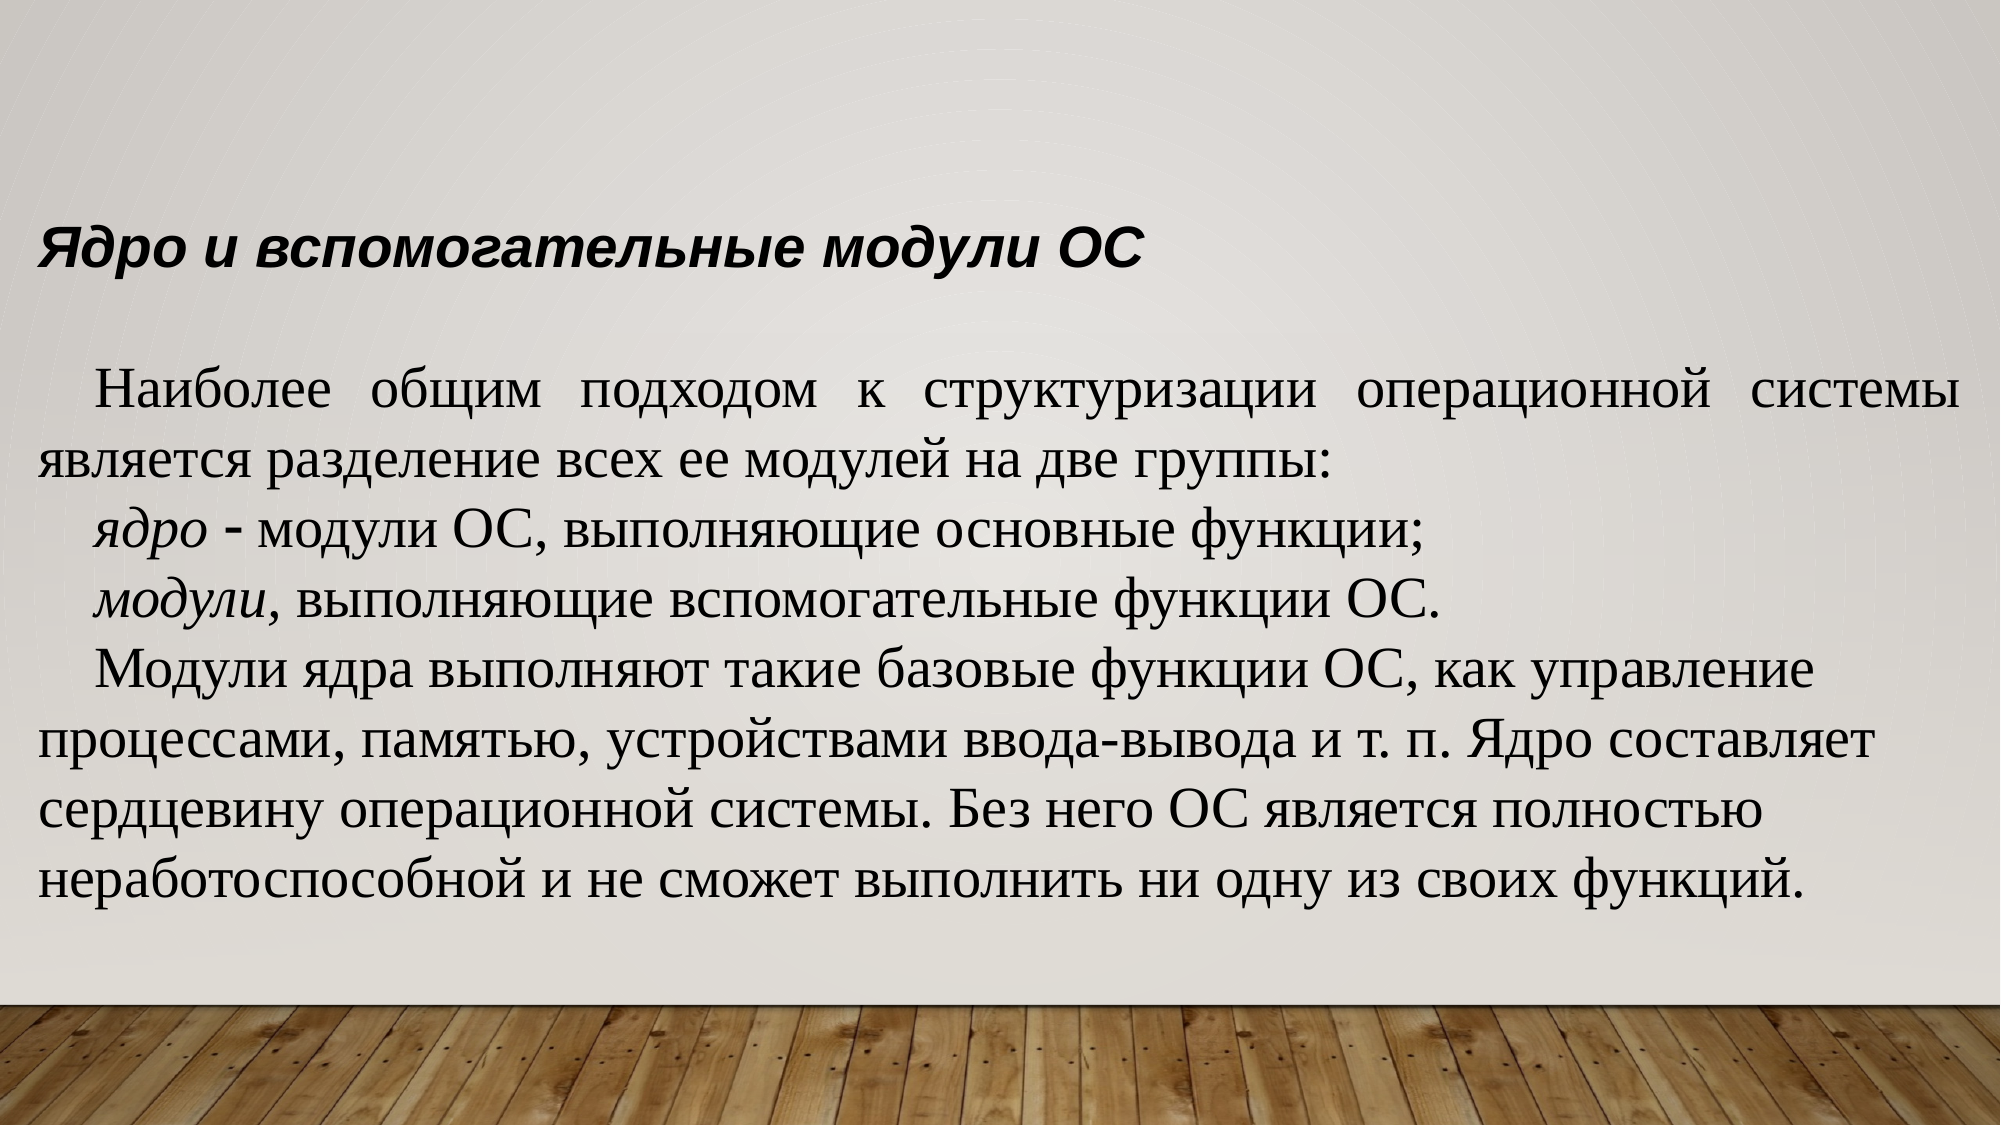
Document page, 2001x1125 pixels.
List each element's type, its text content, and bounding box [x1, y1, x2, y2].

text_box Ядро и вспомогательные модули ОС Наиболее общим подходом к структуризации операционной системы является разделение всех ее модулей на две группы: ядро  модули ОС, выполняющие основные функции; модули, выполняющие вспомогательные функции ОС. Модули ядра выполняют такие базовые функции ОС, как управление процессами, памятью, устройствами ввода-вывода и т. п. Ядро составляет сердцевину операционной системы. Без него ОС является полностью неработоспособной и не сможет выполнить ни одну из своих функций. [23, 201, 1977, 916]
picture [0, 1005, 2000, 1125]
